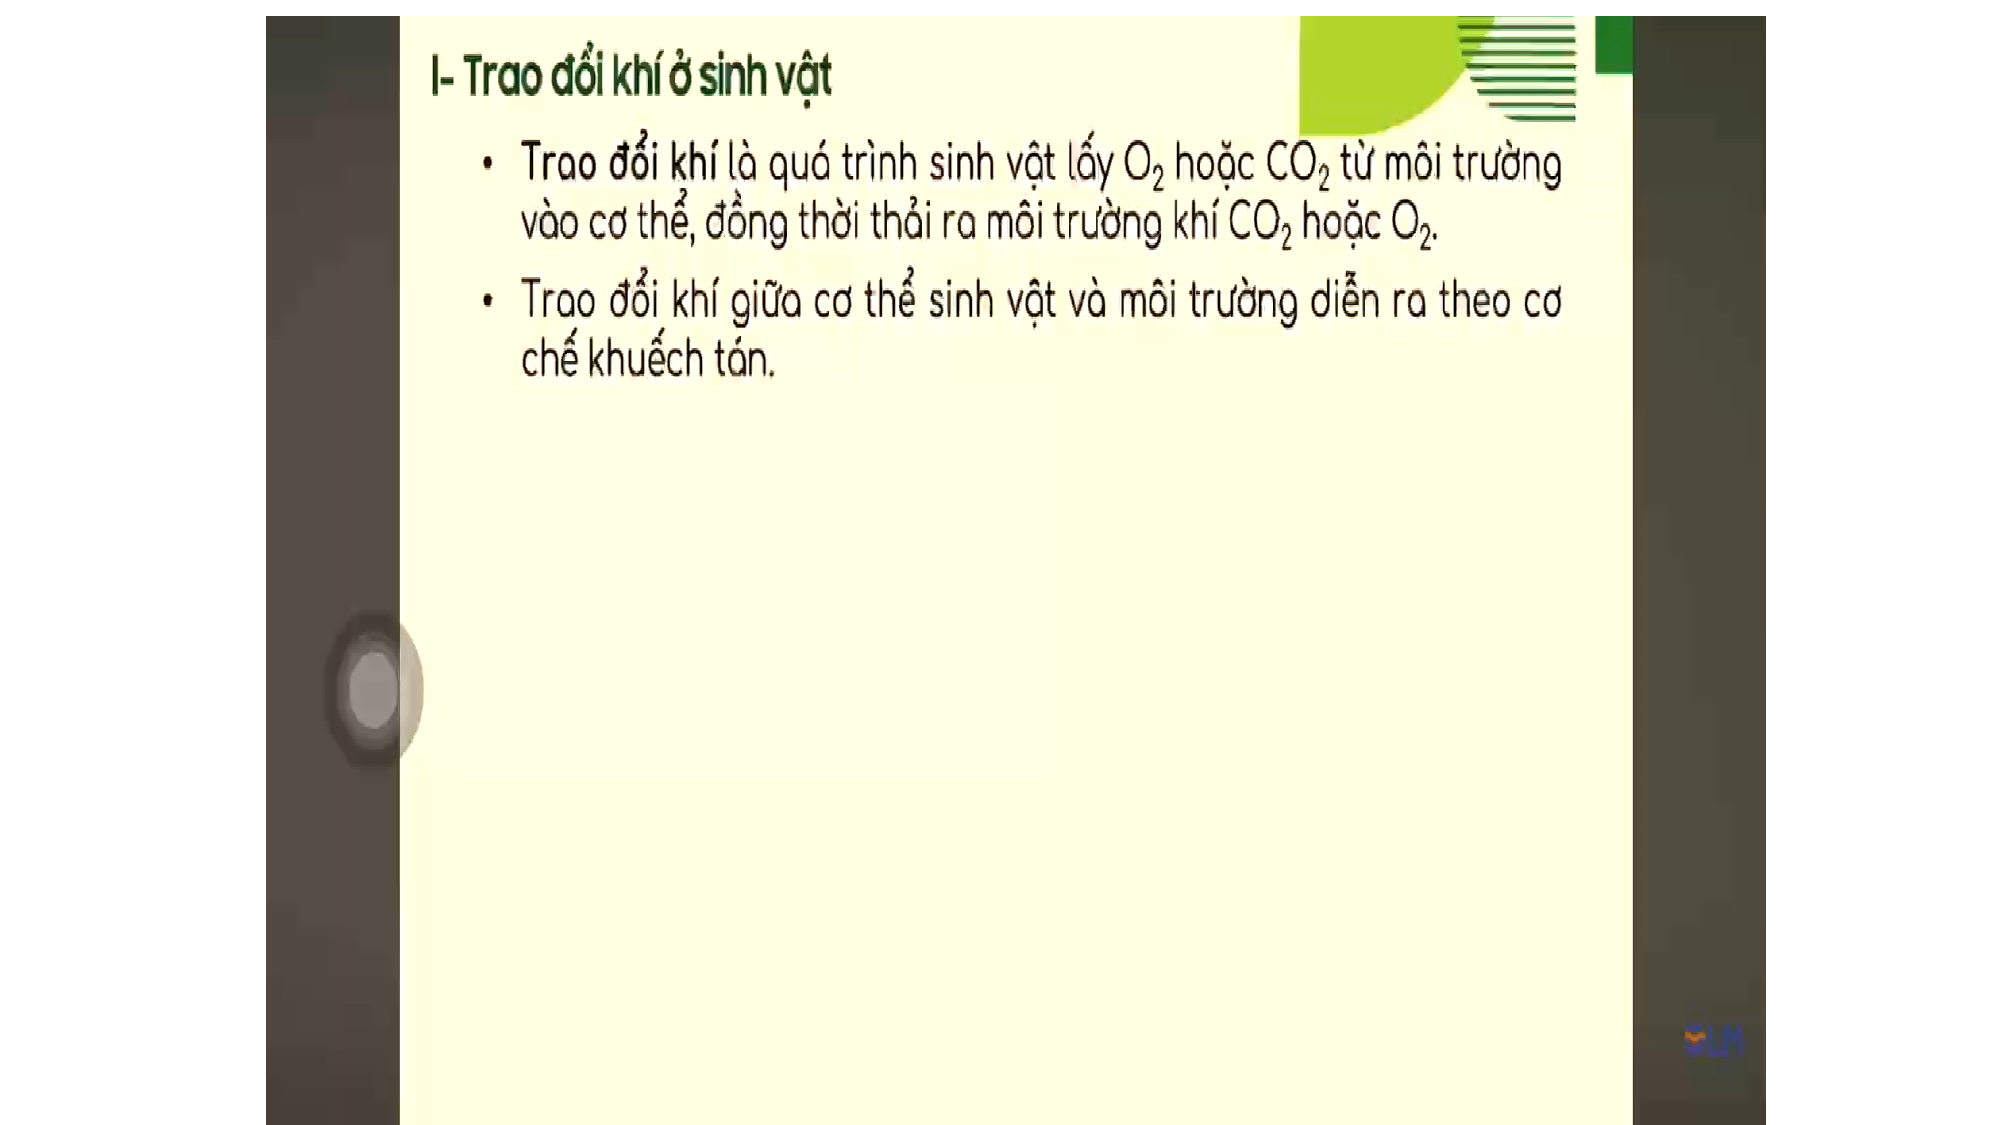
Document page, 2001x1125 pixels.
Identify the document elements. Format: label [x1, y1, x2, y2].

text_box [266, 16, 1767, 1125]
